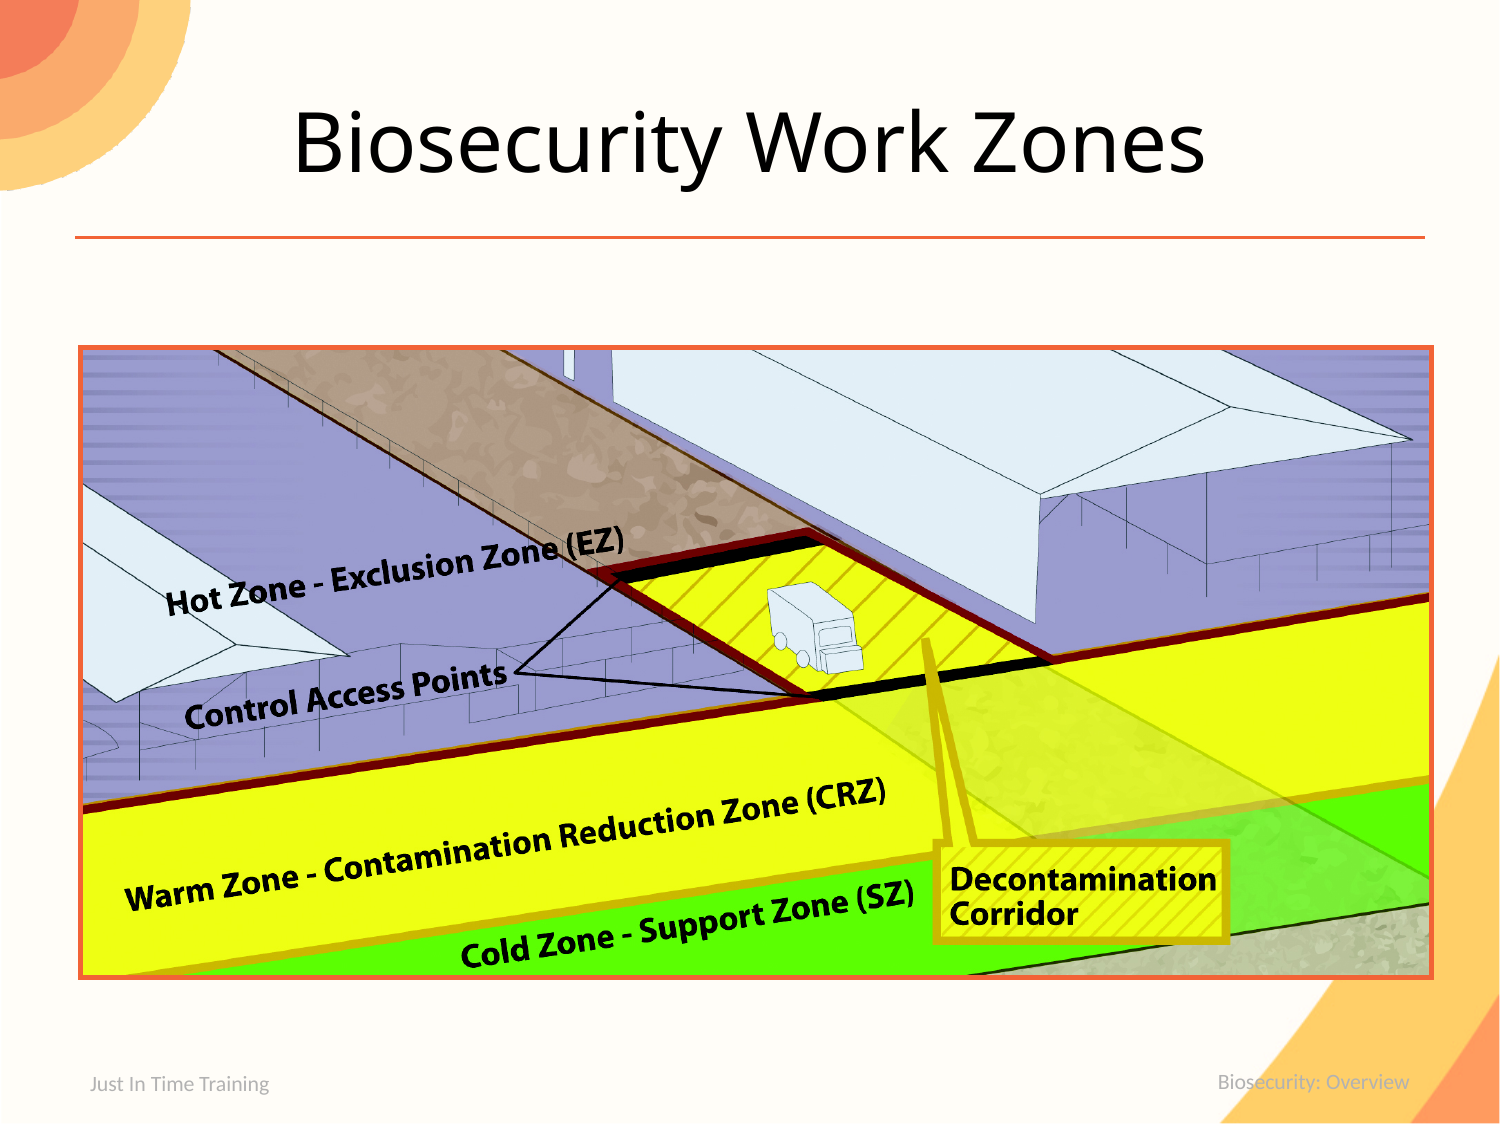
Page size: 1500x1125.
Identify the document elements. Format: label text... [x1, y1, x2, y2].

slide_number Just In Time Training [75, 1062, 425, 1103]
title Biosecurity Work Zones [75, 45, 1425, 233]
footer Biosecurity: Overview [950, 1062, 1425, 1100]
picture [0, 0, 1500, 1125]
